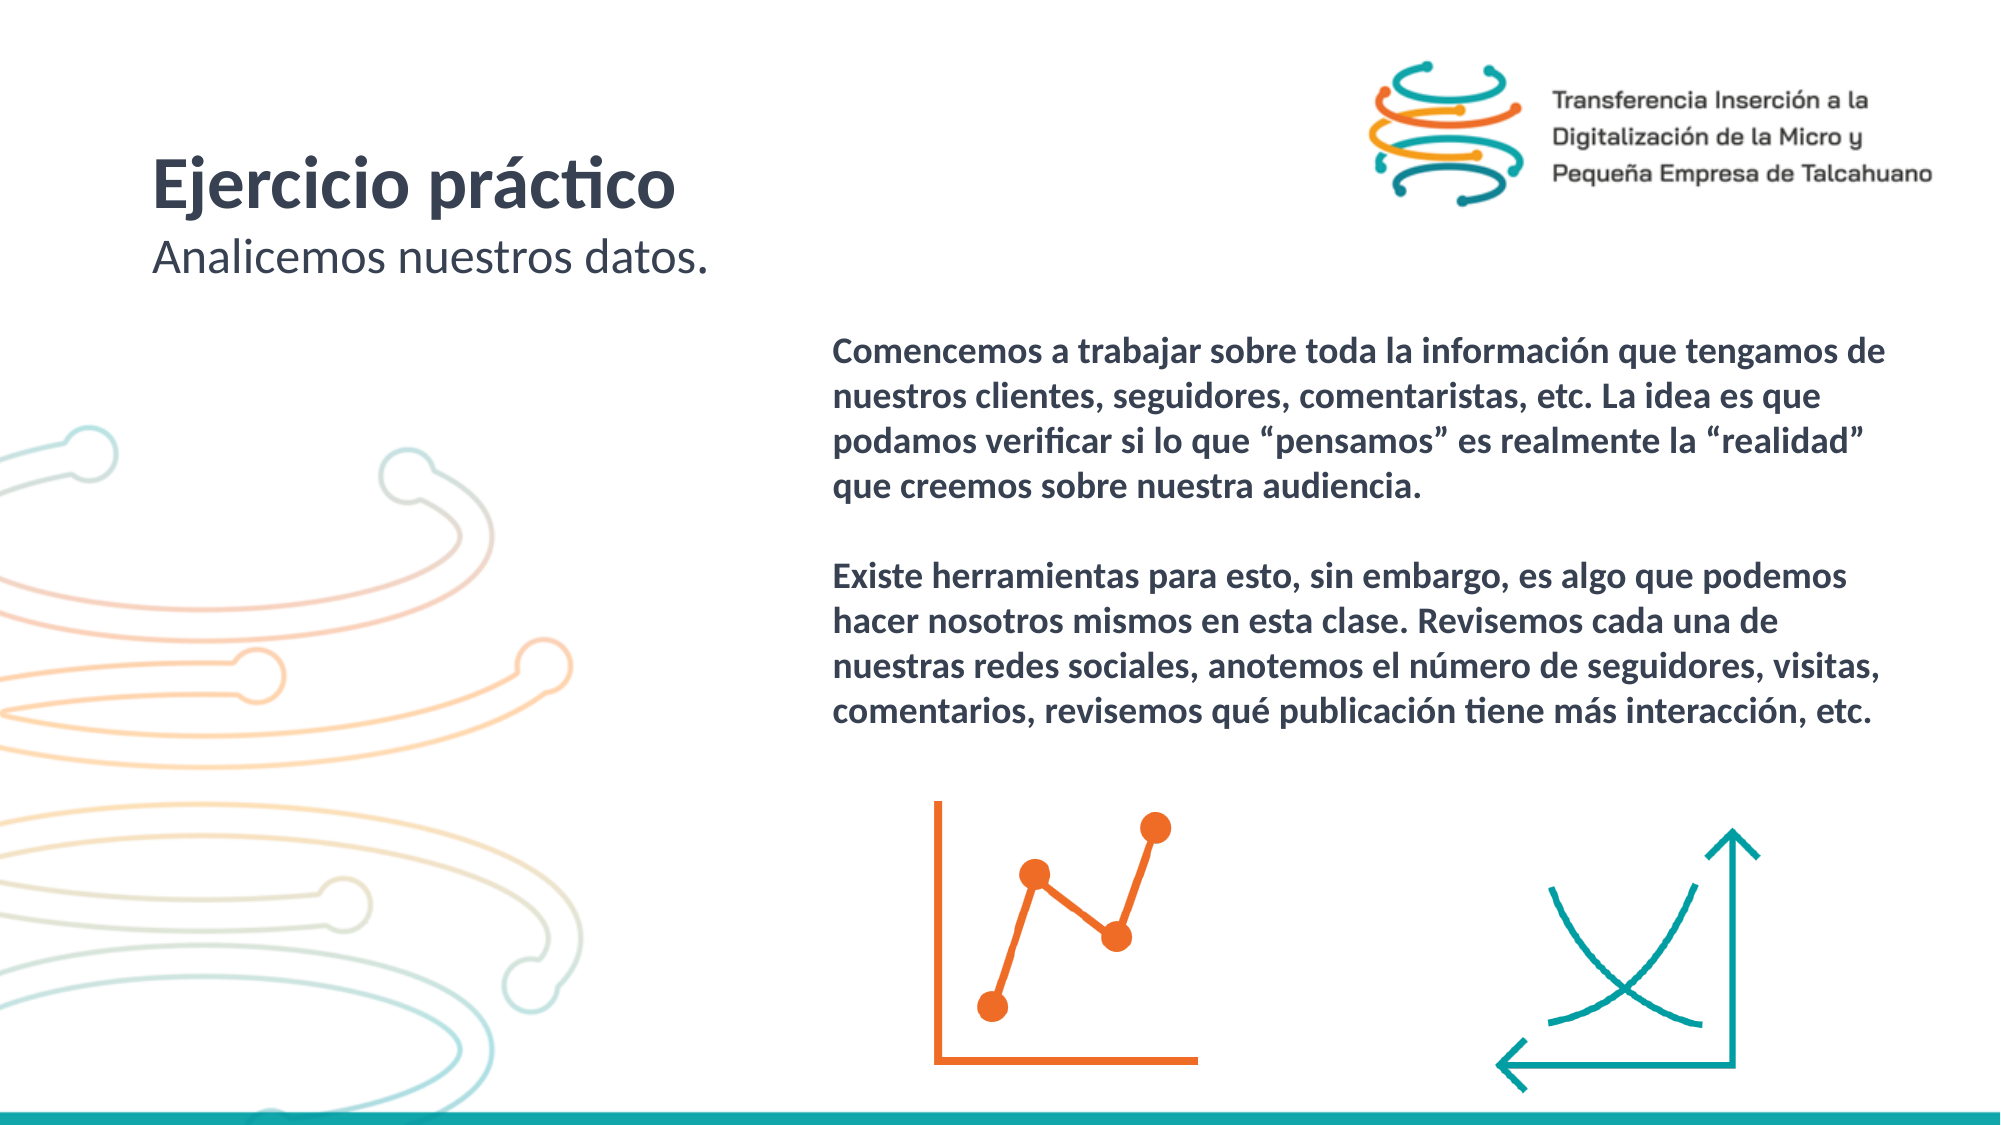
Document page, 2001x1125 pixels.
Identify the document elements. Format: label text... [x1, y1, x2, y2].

picture [0, 0, 2001, 1125]
text_box Ejercicio práctico Analicemos nuestros datos. [137, 126, 1672, 291]
text_box Comencemos a trabajar sobre toda la información que tengamos de nuestros clientes, seguidores, comentaristas, etc. La idea es que podamos verificar si lo que “pensamos” es realmente la “realidad” que creemos sobre nuestra audiencia. Existe herramientas para esto, sin embargo, es algo que podemos hacer nosotros mismos en esta clase. Revisemos cada una de nuestras redes sociales, anotemos el número de seguidores, visitas, comentarios, revisemos qué publicación tiene más interacción, etc. [817, 319, 1907, 739]
